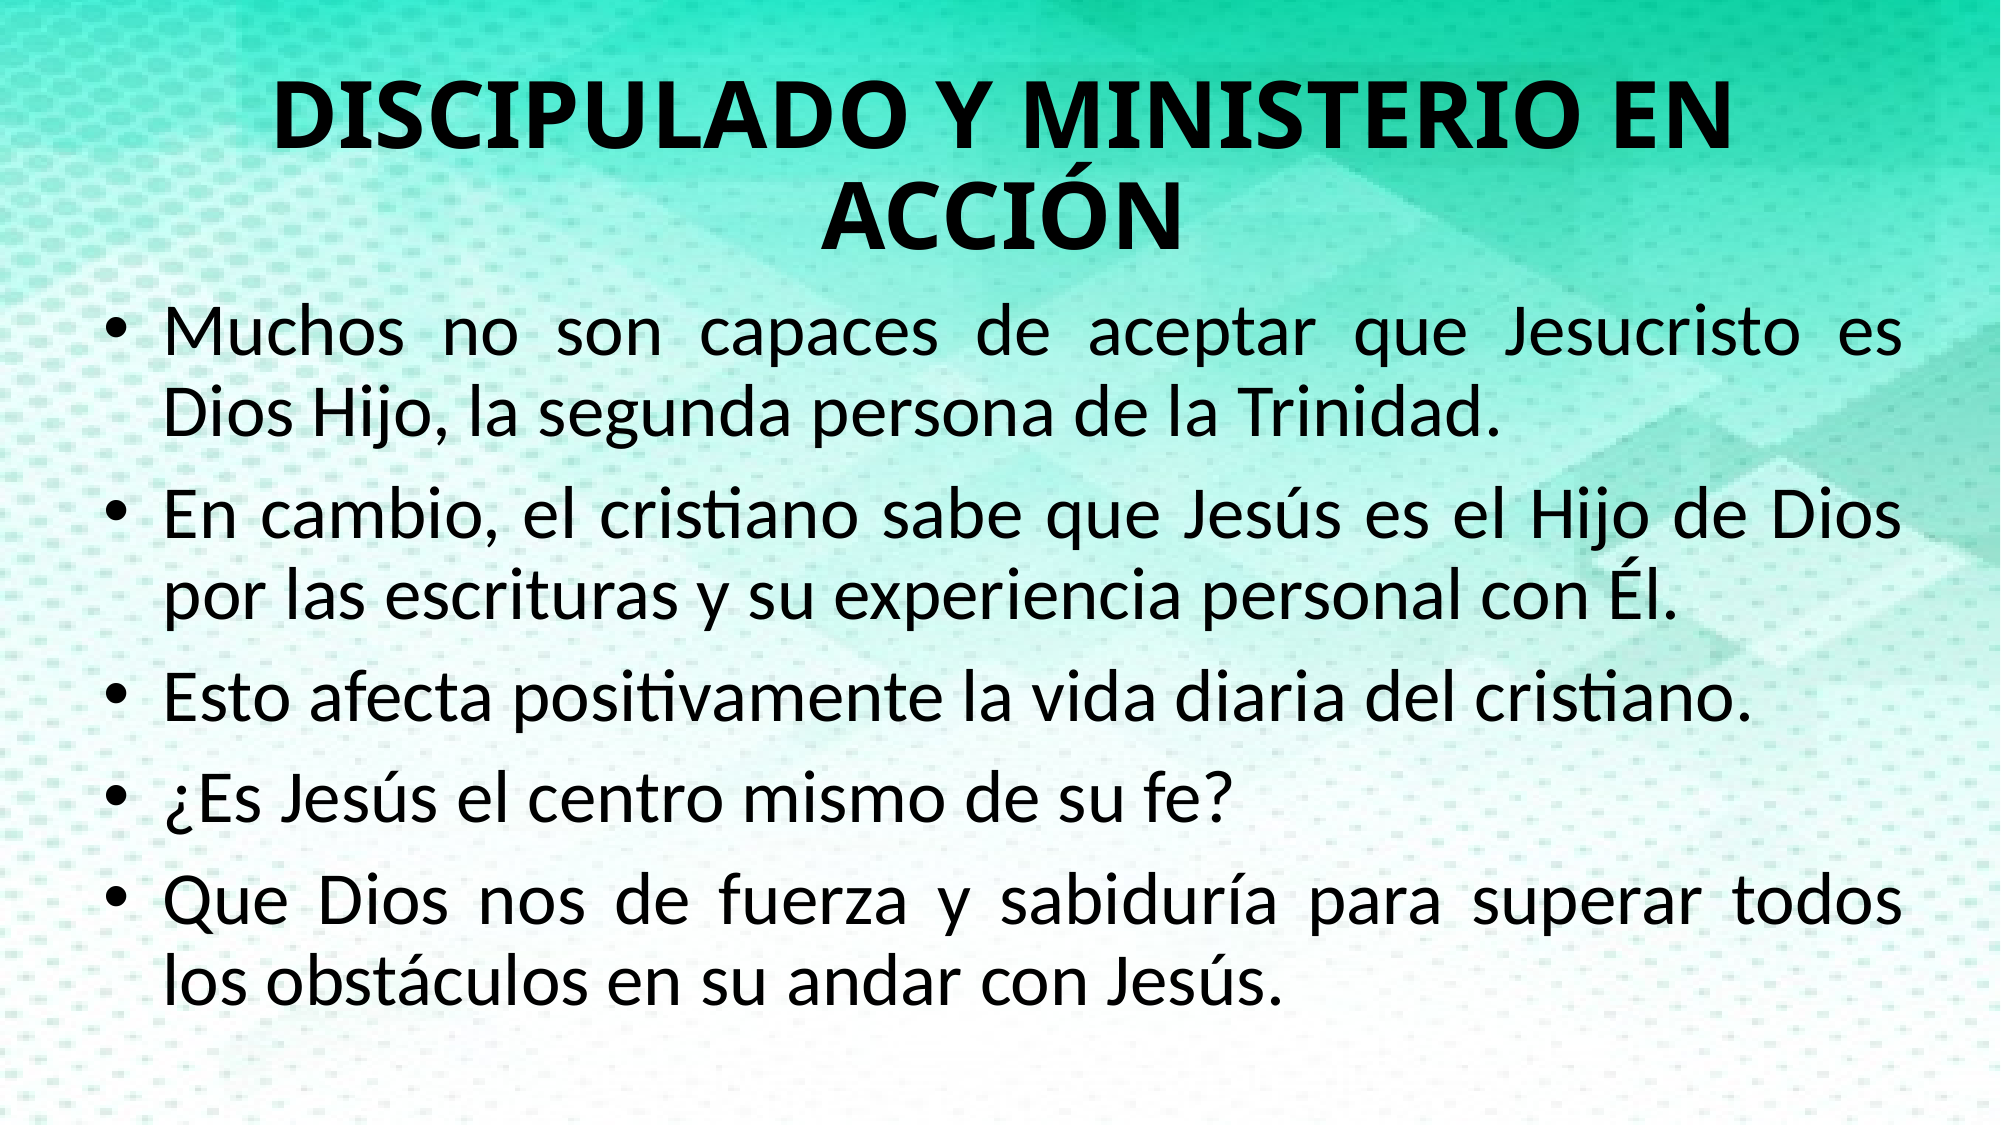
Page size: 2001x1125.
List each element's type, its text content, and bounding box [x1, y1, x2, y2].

picture [0, 0, 2001, 1125]
title DISCIPULADO Y MINISTERIO EN ACCIÓN [88, 59, 1921, 278]
list Muchos no son capaces de aceptar que Jesucristo es Dios Hijo, la segunda persona de la Trinidad. En cambio, el cristiano sabe que Jesús es el Hijo de Dios por las escrituras y su experiencia personal con Él. Esto afecta positivamente la vida diaria del cristiano. ¿Es Jesús el centro mismo de su fe? Que Dios nos de fuerza y sabiduría para superar todos los obstáculos en su andar con Jesús. [88, 299, 1921, 1014]
